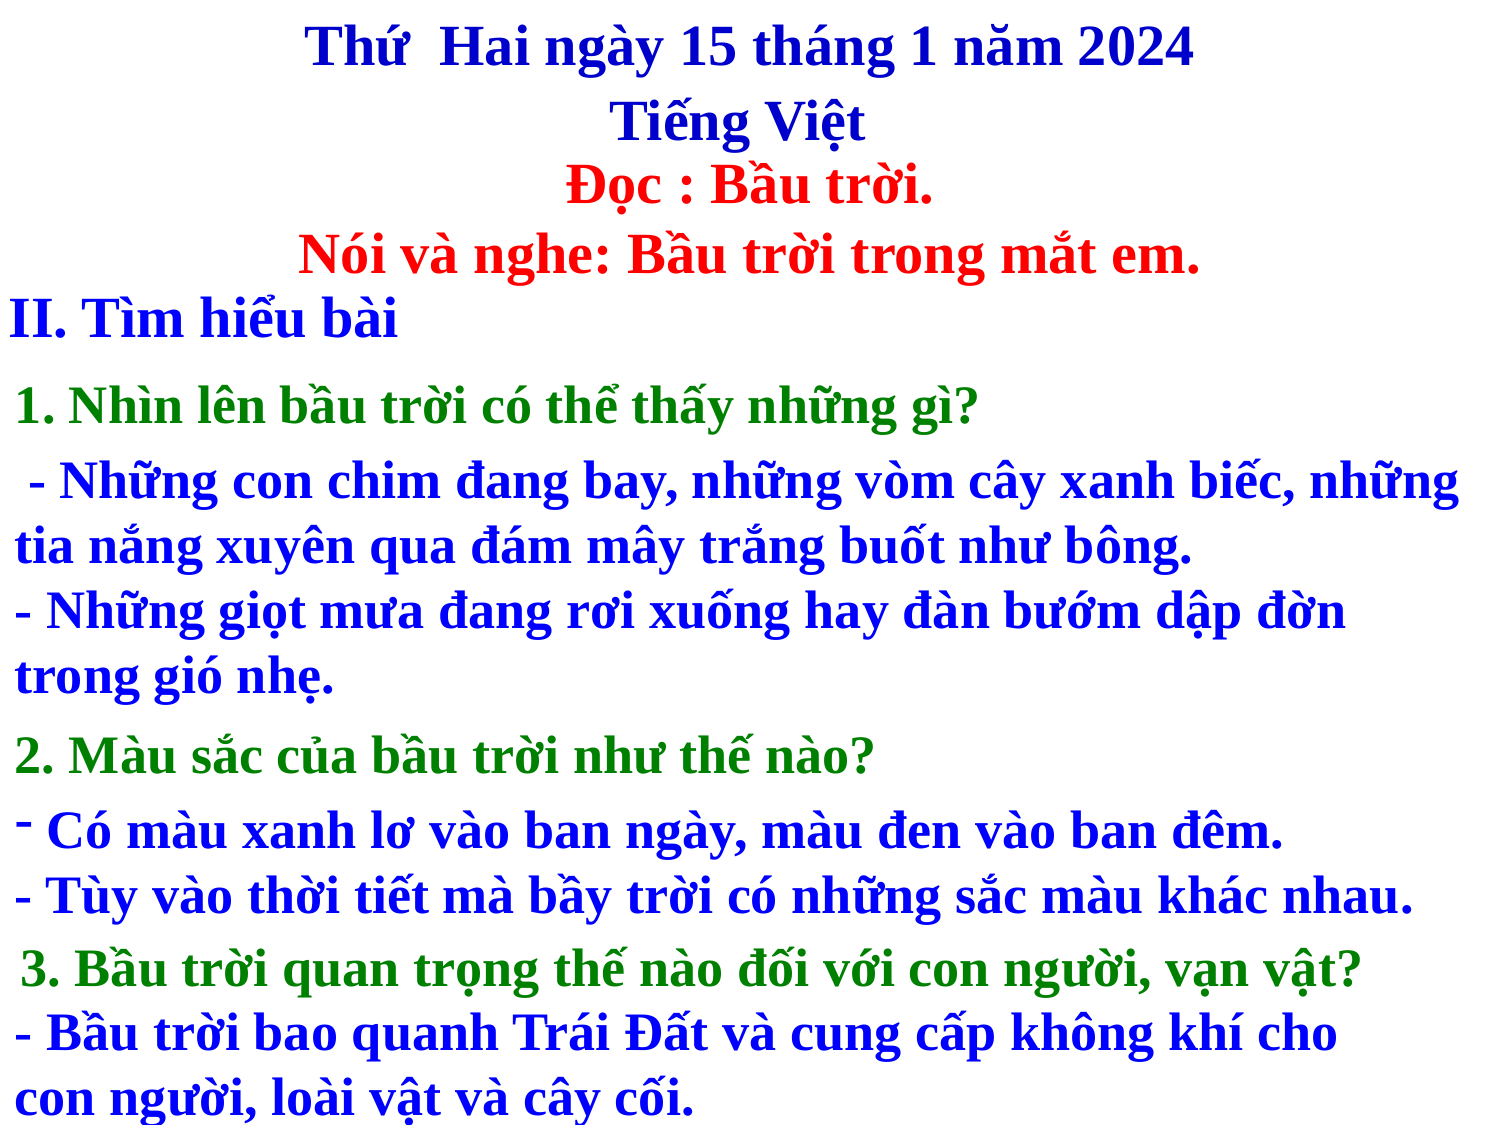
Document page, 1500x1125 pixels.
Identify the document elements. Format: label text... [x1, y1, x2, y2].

text_box Có màu xanh lơ vào ban ngày, màu đen vào ban đêm. - Tùy vào thời tiết mà bầy trời có những sắc màu khác nhau. [0, 787, 1500, 933]
text_box 3. Bầu trời quan trọng thế nào đối với con người, vạn vật? [5, 924, 1380, 988]
text_box - Những con chim đang bay, những vòm cây xanh biếc, những tia nắng xuyên qua đám mây trắng buốt như bông. - Những giọt mưa đang rơi xuống hay đàn bướm dập đờn trong gió nhẹ. [0, 437, 1500, 712]
text_box 1. Nhìn lên bầu trời có thể thấy những gì? [0, 362, 1275, 437]
text_box - Bầu trời bao quanh Trái Đất và cung cấp không khí cho con người, loài vật và cây cối. [0, 988, 1450, 1125]
text_box 2. Màu sắc của bầu trời như thế nào? [0, 712, 1365, 787]
text_box Tiếng Việt [174, 75, 1300, 137]
text_box Đọc : Bầu trời. Nói và nghe: Bầu trời trong mắt em. [0, 137, 1500, 293]
text_box II. Tìm hiểu bài [0, 293, 563, 354]
text_box Thứ Hai ngày 15 tháng 1 năm 2024 [0, 0, 1500, 85]
